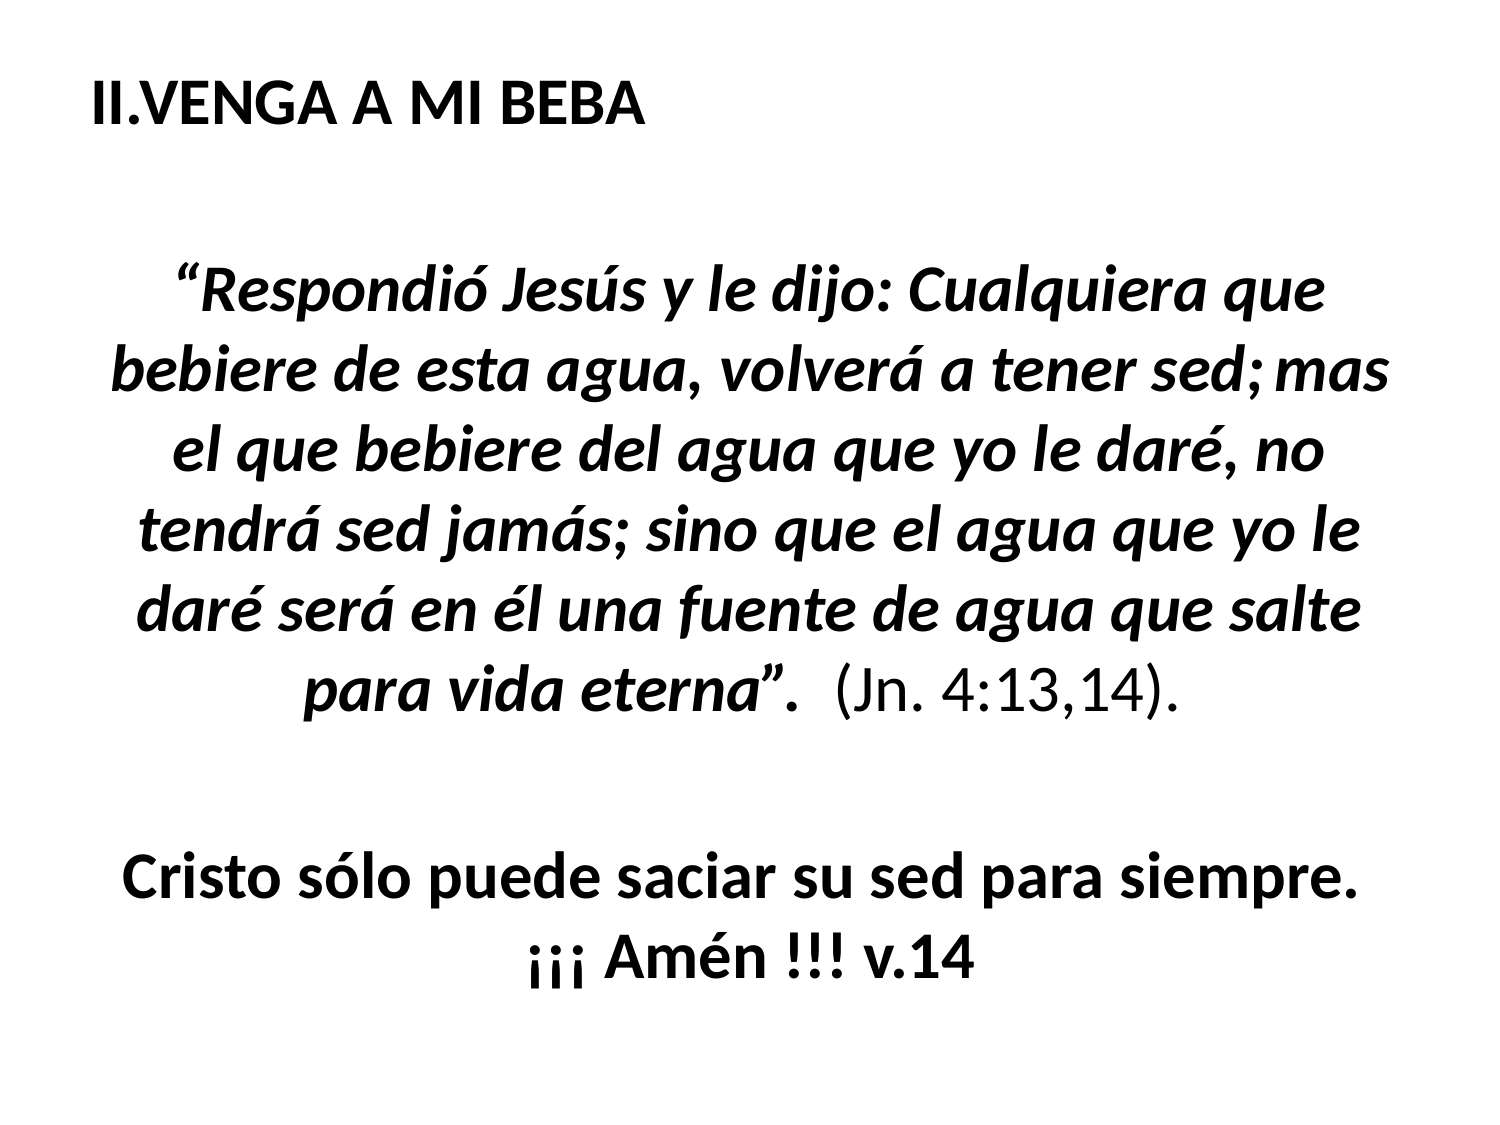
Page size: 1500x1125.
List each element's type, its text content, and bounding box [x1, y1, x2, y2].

list II.VENGA A MI BEBA “Respondió Jesús y le dijo: Cualquiera que bebiere de esta agua, volverá a tener sed; mas el que bebiere del agua que yo le daré, no tendrá sed jamás; sino que el agua que yo le daré será en él una fuente de agua que salte para vida eterna”. (Jn. 4:13,14). Cristo sólo puede saciar su sed para siempre. ¡¡¡ Amén !!! v.14 [75, 50, 1425, 1005]
